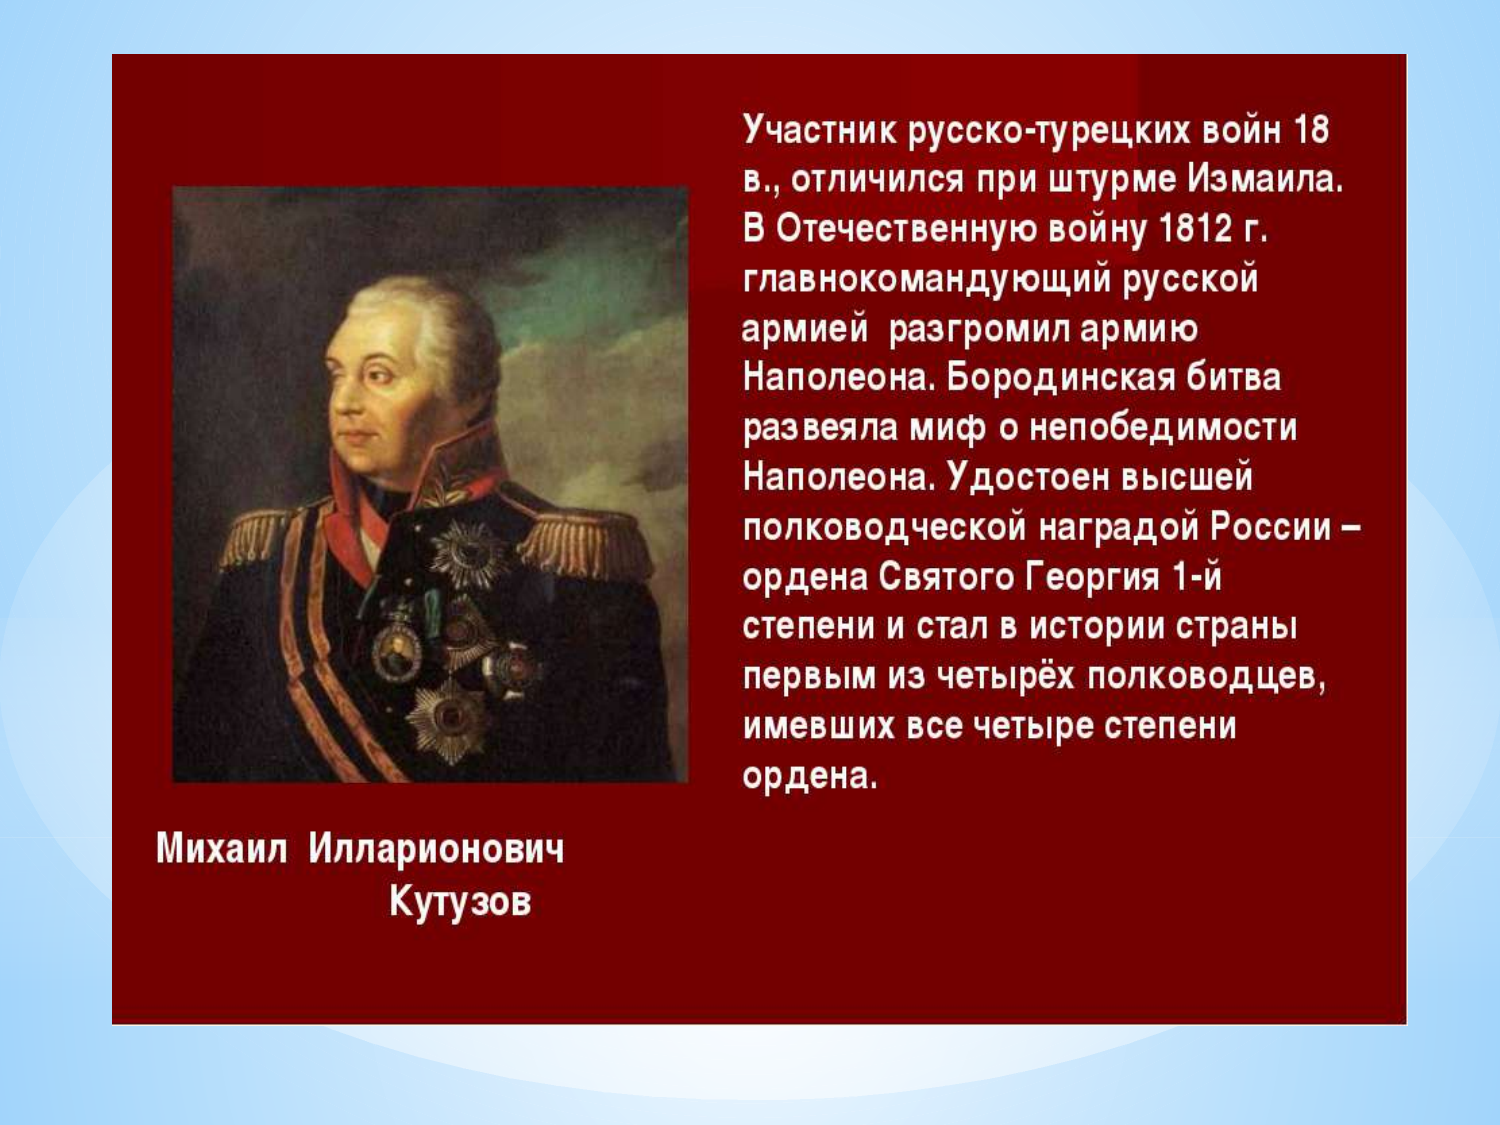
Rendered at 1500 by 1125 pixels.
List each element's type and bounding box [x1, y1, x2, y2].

picture [111, 54, 1408, 1027]
